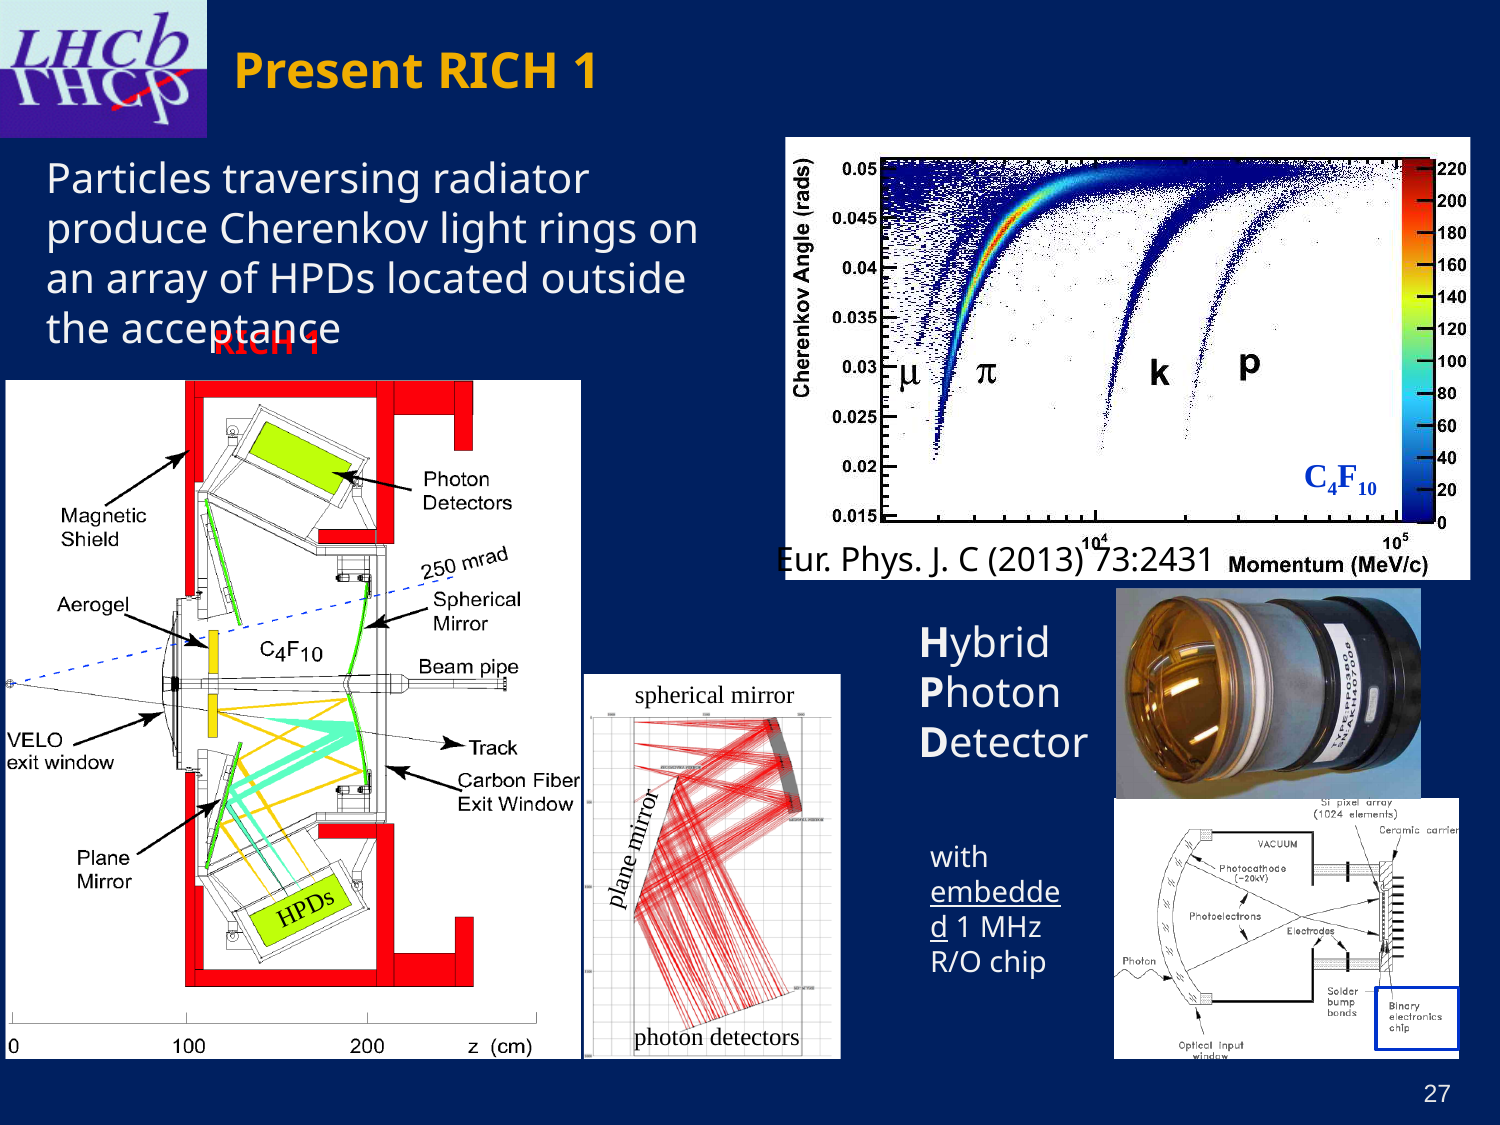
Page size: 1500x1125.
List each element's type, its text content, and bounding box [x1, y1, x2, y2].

slide_number 27 [1345, 1062, 1467, 1108]
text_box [785, 137, 1471, 580]
title Present RICH 1 [218, 30, 1152, 106]
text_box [903, 587, 1459, 1059]
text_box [5, 314, 841, 1059]
picture [0, 0, 207, 138]
text_box Particles traversing radiator produce Cherenkov light rings on an array of HPDs located outside the acceptance [31, 144, 735, 312]
